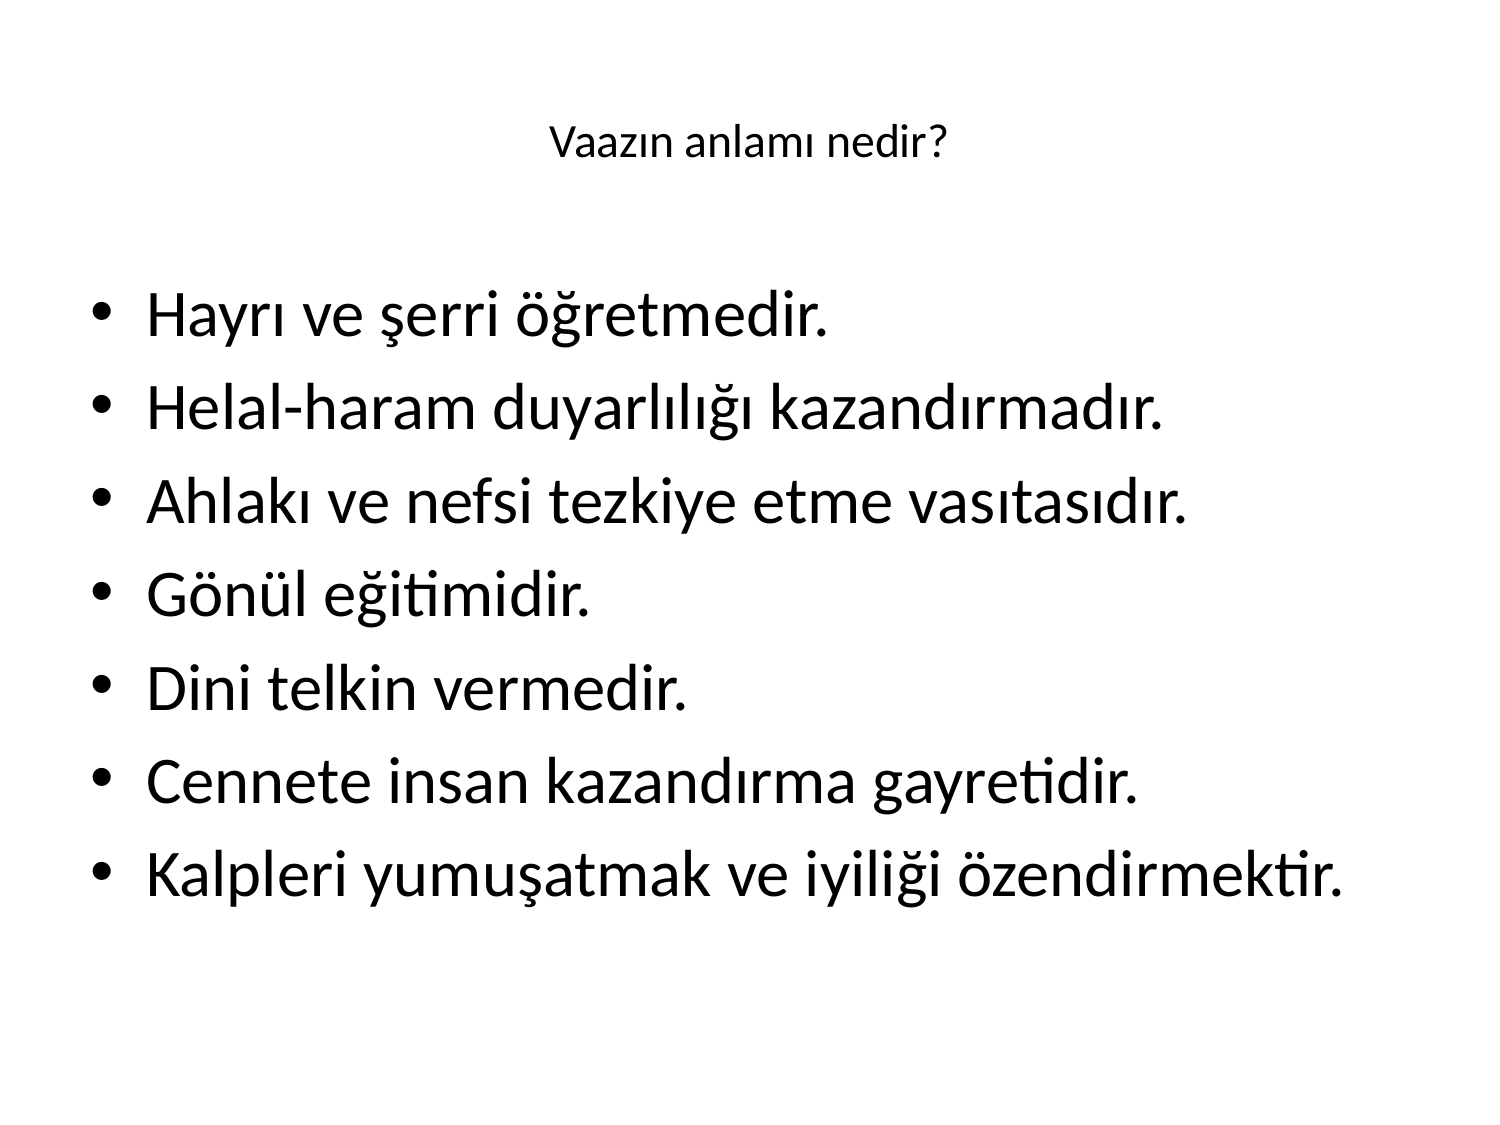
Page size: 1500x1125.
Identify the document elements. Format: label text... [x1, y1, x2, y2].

list Hayrı ve şerri öğretmedir. Helal-haram duyarlılığı kazandırmadır. Ahlakı ve nefsi tezkiye etme vasıtasıdır. Gönül eğitimidir. Dini telkin vermedir. Cennete insan kazandırma gayretidir. Kalpleri yumuşatmak ve iyiliği özendirmektir. [75, 262, 1425, 1005]
title Vaazın anlamı nedir? [75, 45, 1425, 233]
